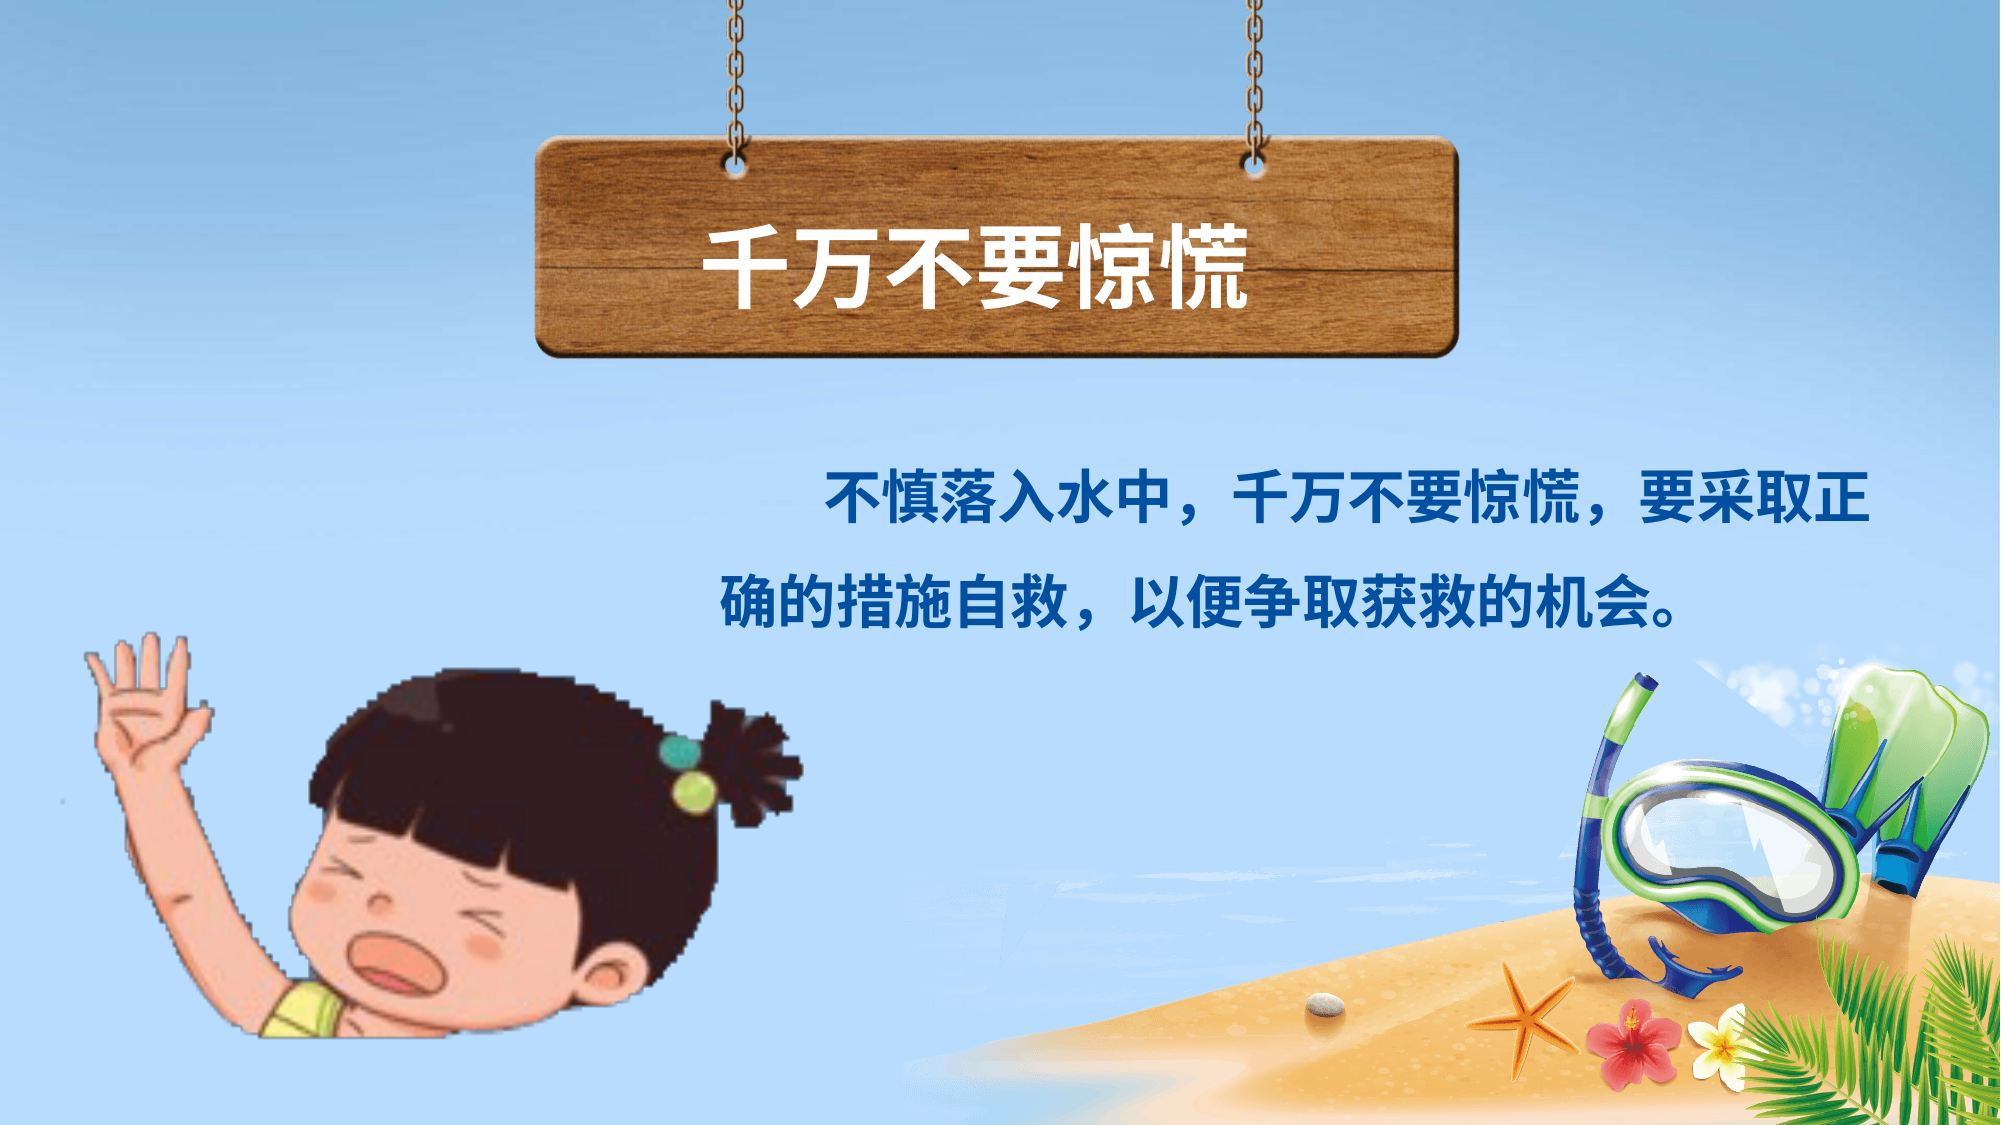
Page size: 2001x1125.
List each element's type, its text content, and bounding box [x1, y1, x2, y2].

text_box 不慎落入水中，千万不要惊慌，要采取正确的措施自救，以便争取获救的机会。 [704, 418, 903, 643]
picture [0, 0, 2001, 1125]
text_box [497, 0, 1493, 392]
